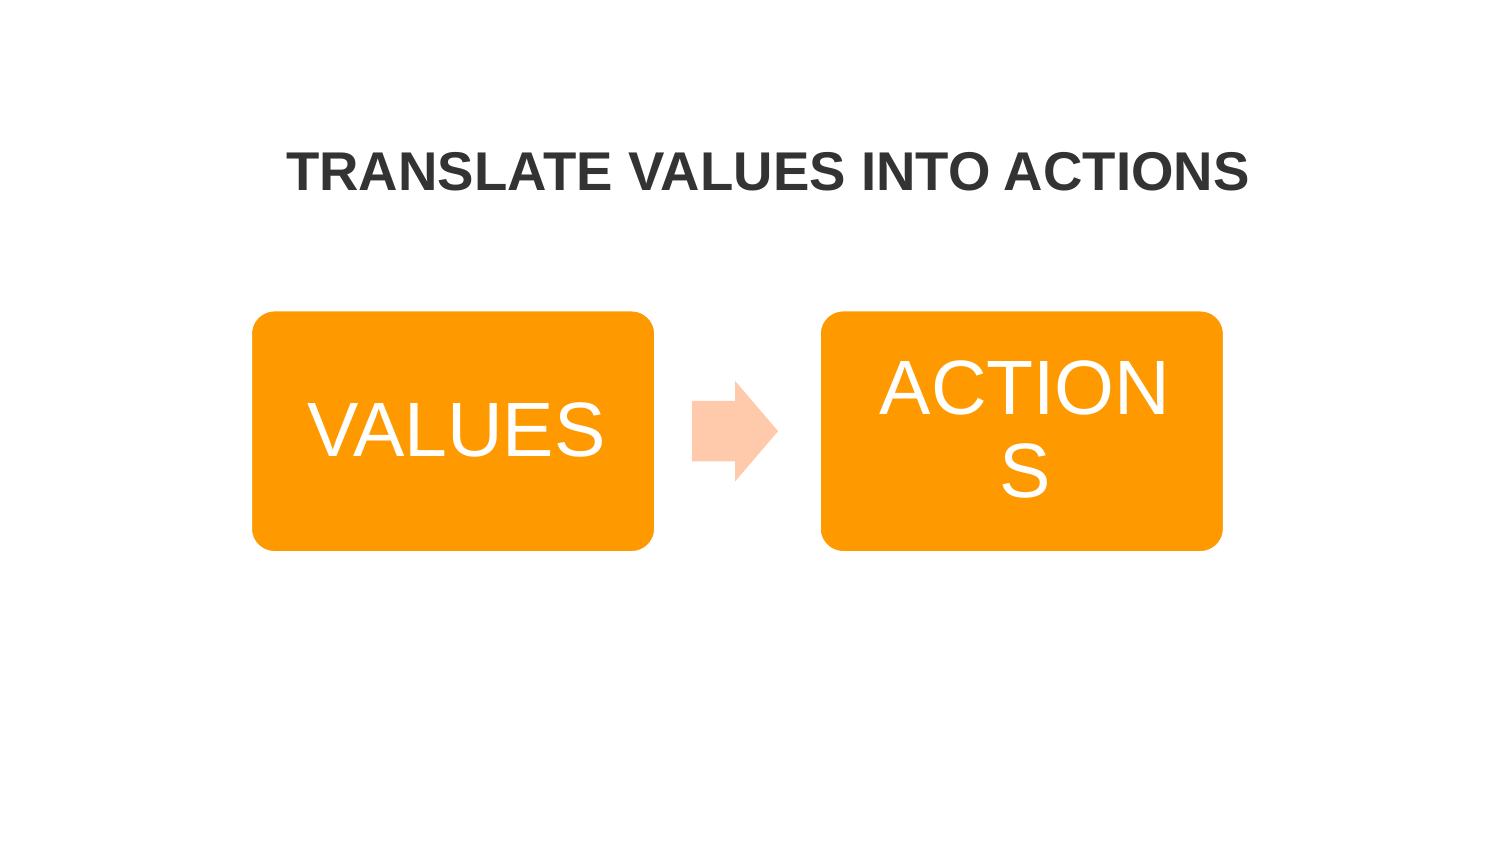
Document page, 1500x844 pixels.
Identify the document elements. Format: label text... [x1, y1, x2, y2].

title TRANSLATE VALUES INTO ACTIONS [237, 121, 1301, 216]
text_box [236, 308, 1238, 554]
